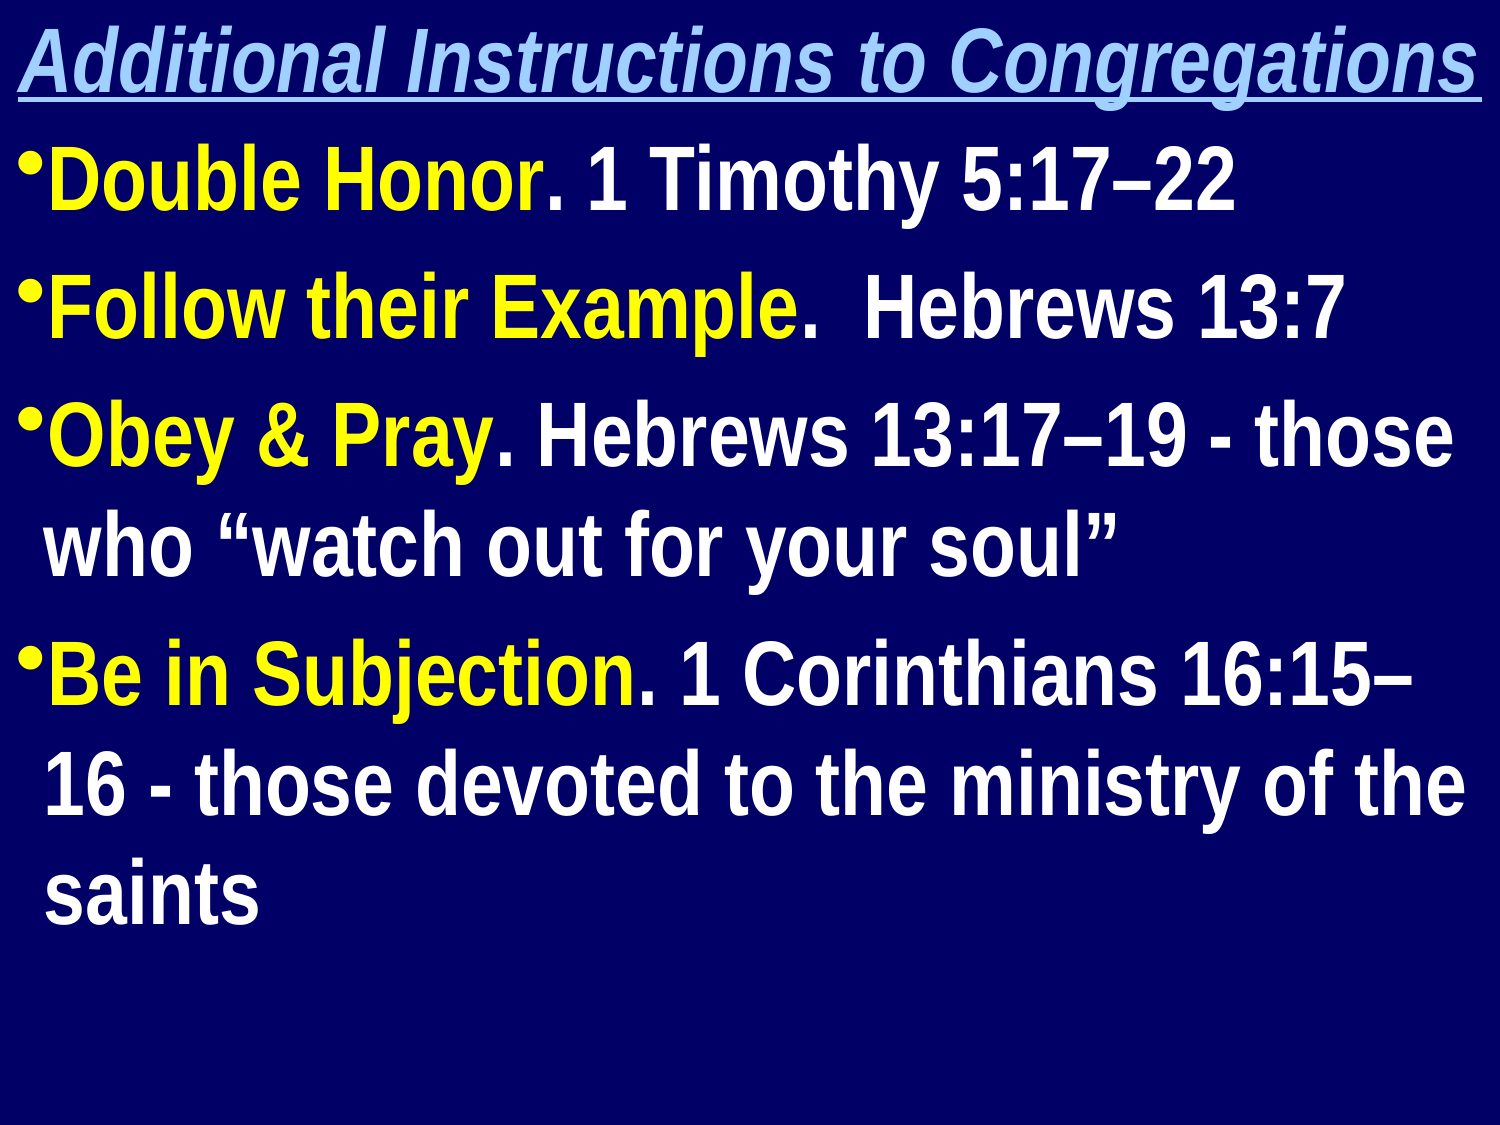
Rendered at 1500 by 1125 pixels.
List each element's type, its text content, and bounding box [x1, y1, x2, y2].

list Double Honor. 1 Timothy 5:17–22 Follow their Example. Hebrews 13:7 Obey & Pray. Hebrews 13:17–19 - those who “watch out for your soul” Be in Subjection. 1 Corinthians 16:15–16 - those devoted to the ministry of the saints [0, 111, 1500, 1125]
title Additional Instructions to Congregations [0, 0, 1500, 111]
